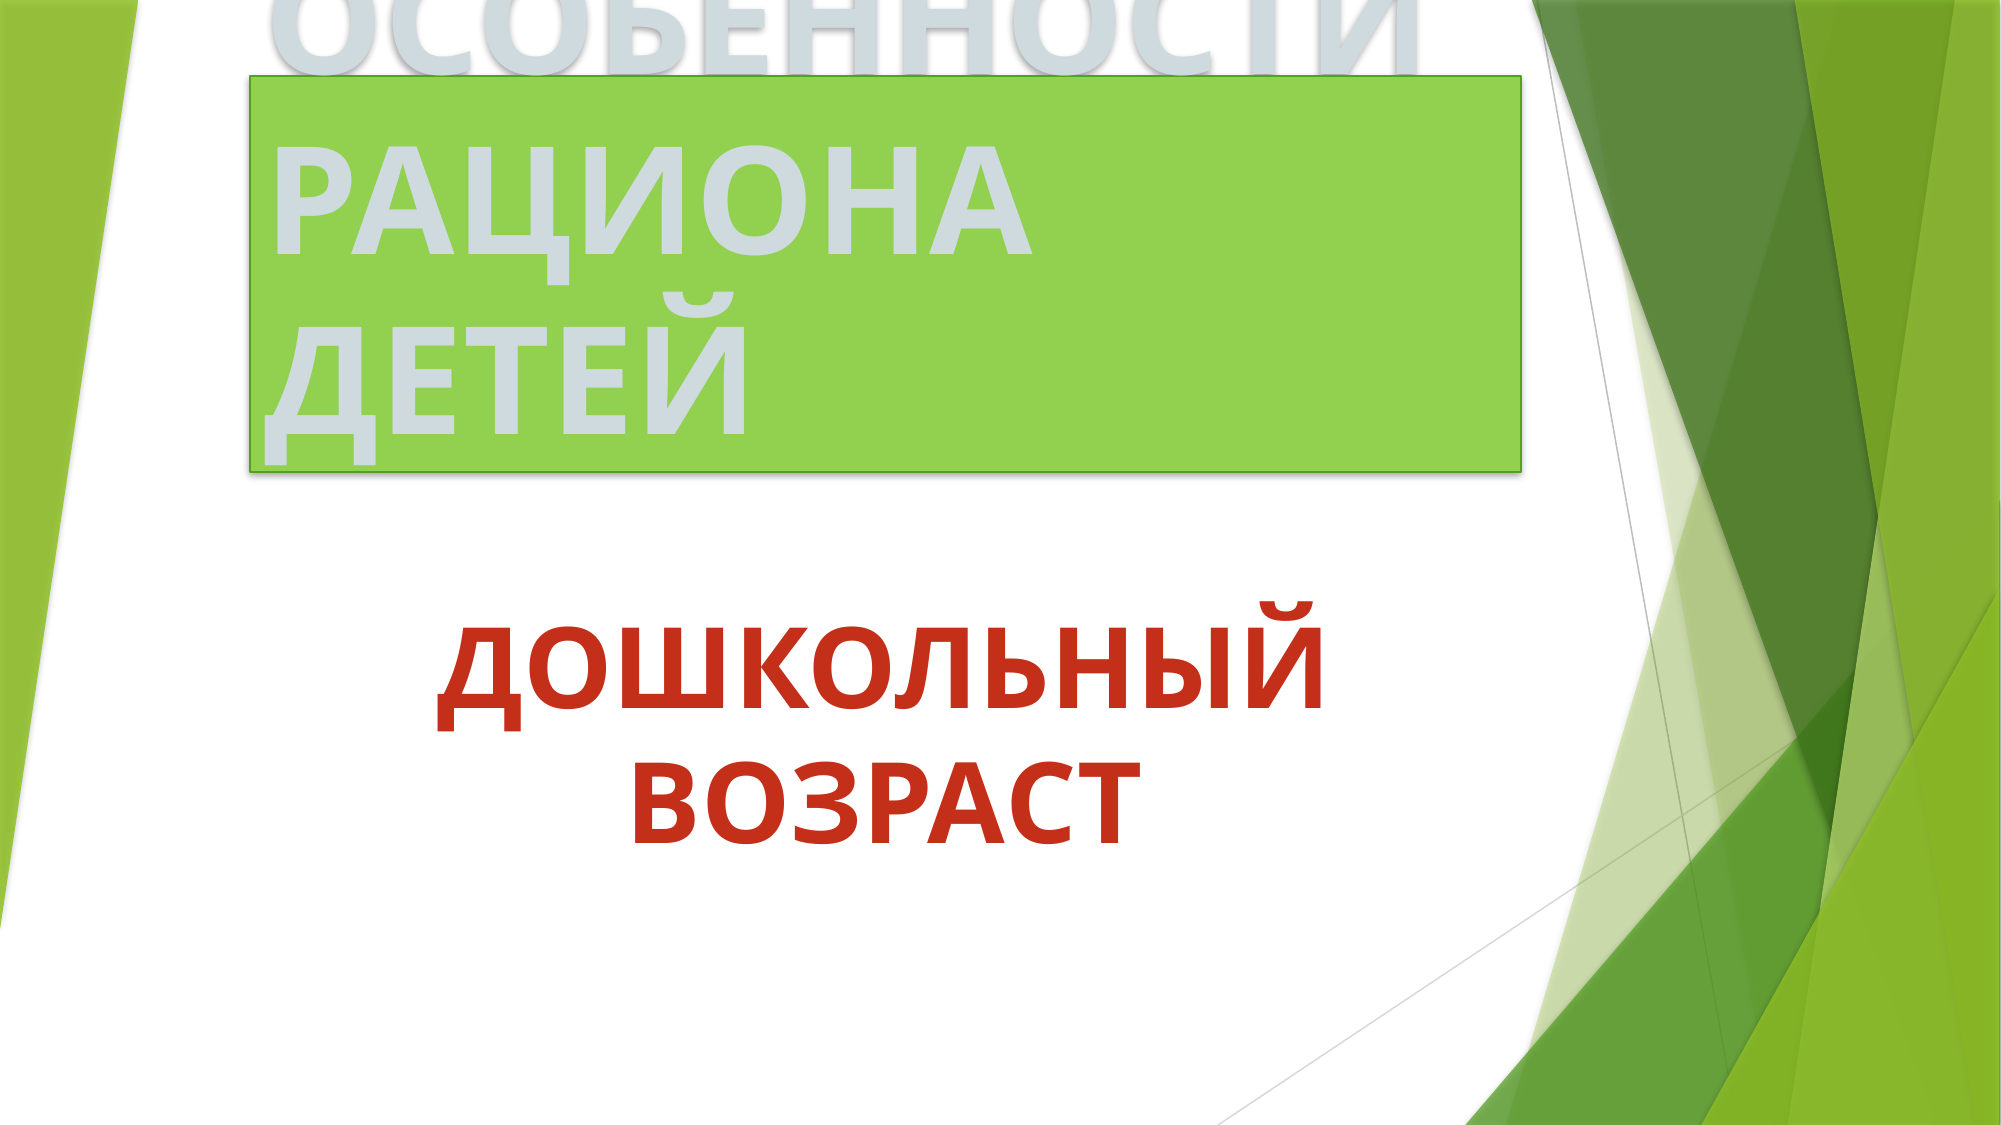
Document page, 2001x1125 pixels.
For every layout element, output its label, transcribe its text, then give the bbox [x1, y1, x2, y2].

subtitle ДОШКОЛЬНЫЙ ВОЗРАСТ [247, 588, 1522, 862]
title ОСОБЕННОСТИ РАЦИОНА ДЕТЕЙ [249, 75, 1522, 473]
